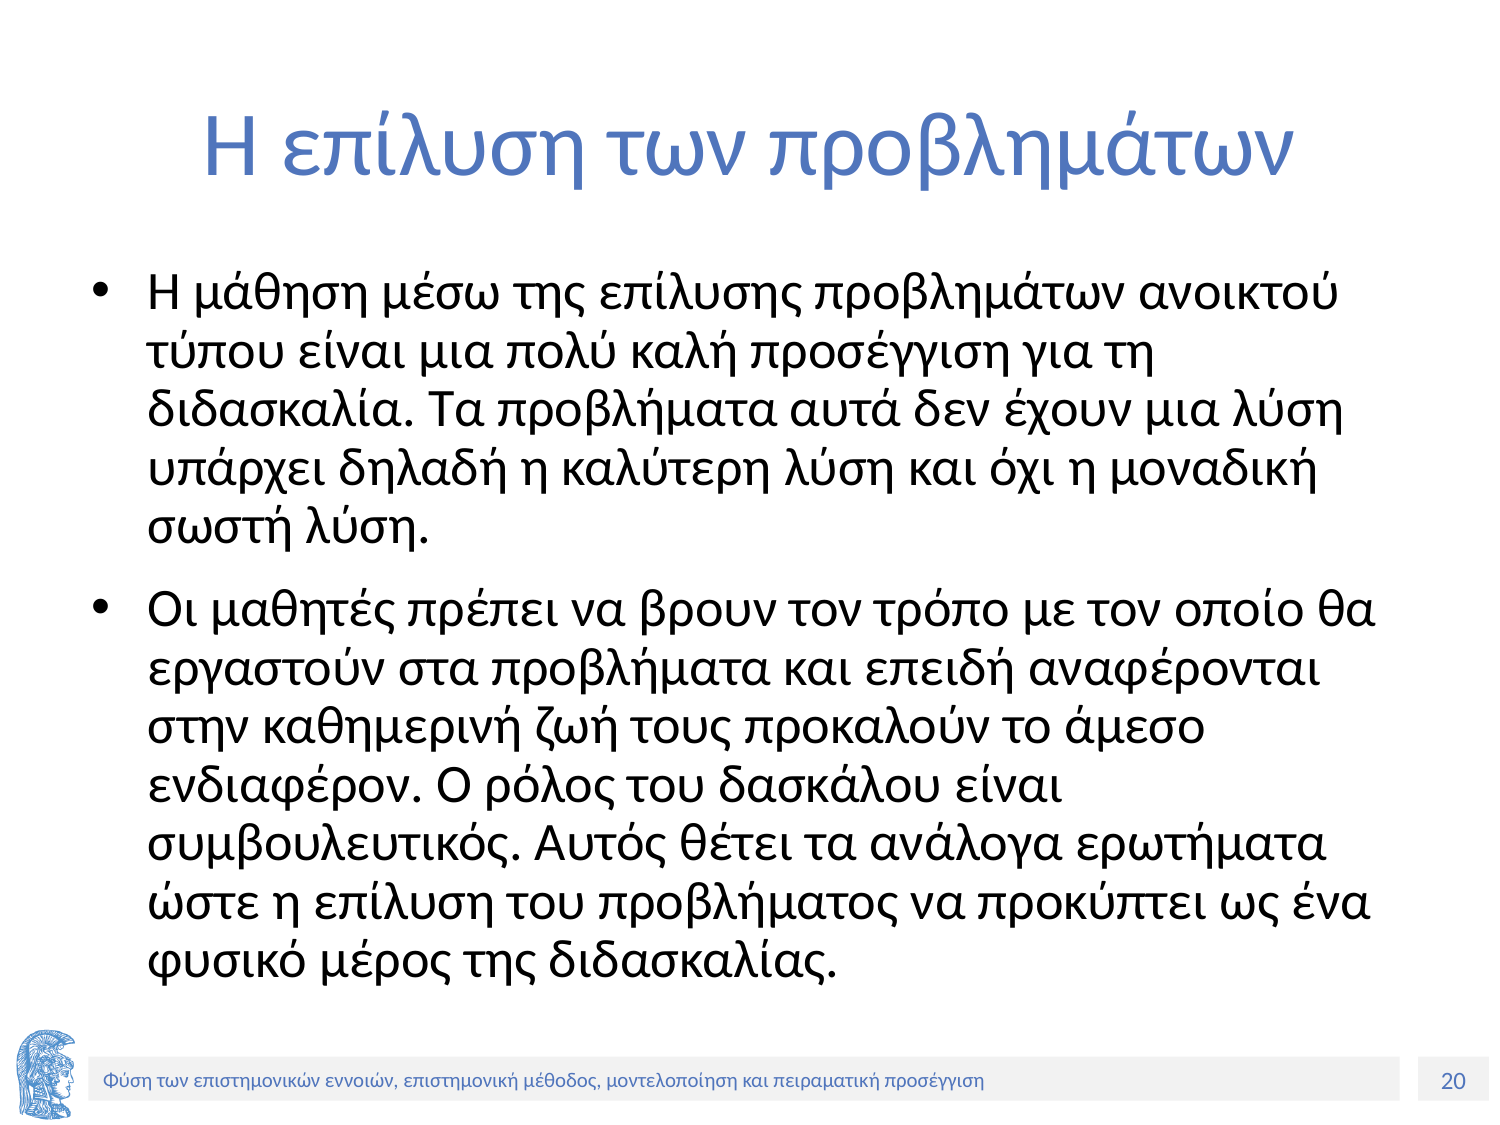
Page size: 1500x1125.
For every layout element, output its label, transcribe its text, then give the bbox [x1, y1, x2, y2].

list Η μάθηση μέσω της επίλυσης προβλημάτων ανοικτού τύπου είναι μια πολύ καλή προσέγγιση για τη διδασκαλία. Τα προβλήματα αυτά δεν έχουν μια λύση υπάρχει δηλαδή η καλύτερη λύση και όχι η μοναδική σωστή λύση. Οι μαθητές πρέπει να βρουν τον τρόπο με τον οποίο θα εργαστούν στα προβλήματα και επειδή αναφέρονται στην καθημερινή ζωή τους προκαλούν το άμεσο ενδιαφέρον. Ο ρόλος του δασκάλου είναι συμβουλευτικός. Αυτός θέτει τα ανάλογα ερωτήματα ώστε η επίλυση του προβλήματος να προκύπτει ως ένα φυσικό μέρος της διδασκαλίας. [76, 255, 1427, 998]
picture [9, 1026, 81, 1120]
title Η επίλυση των προβλημάτων [75, 45, 1425, 233]
